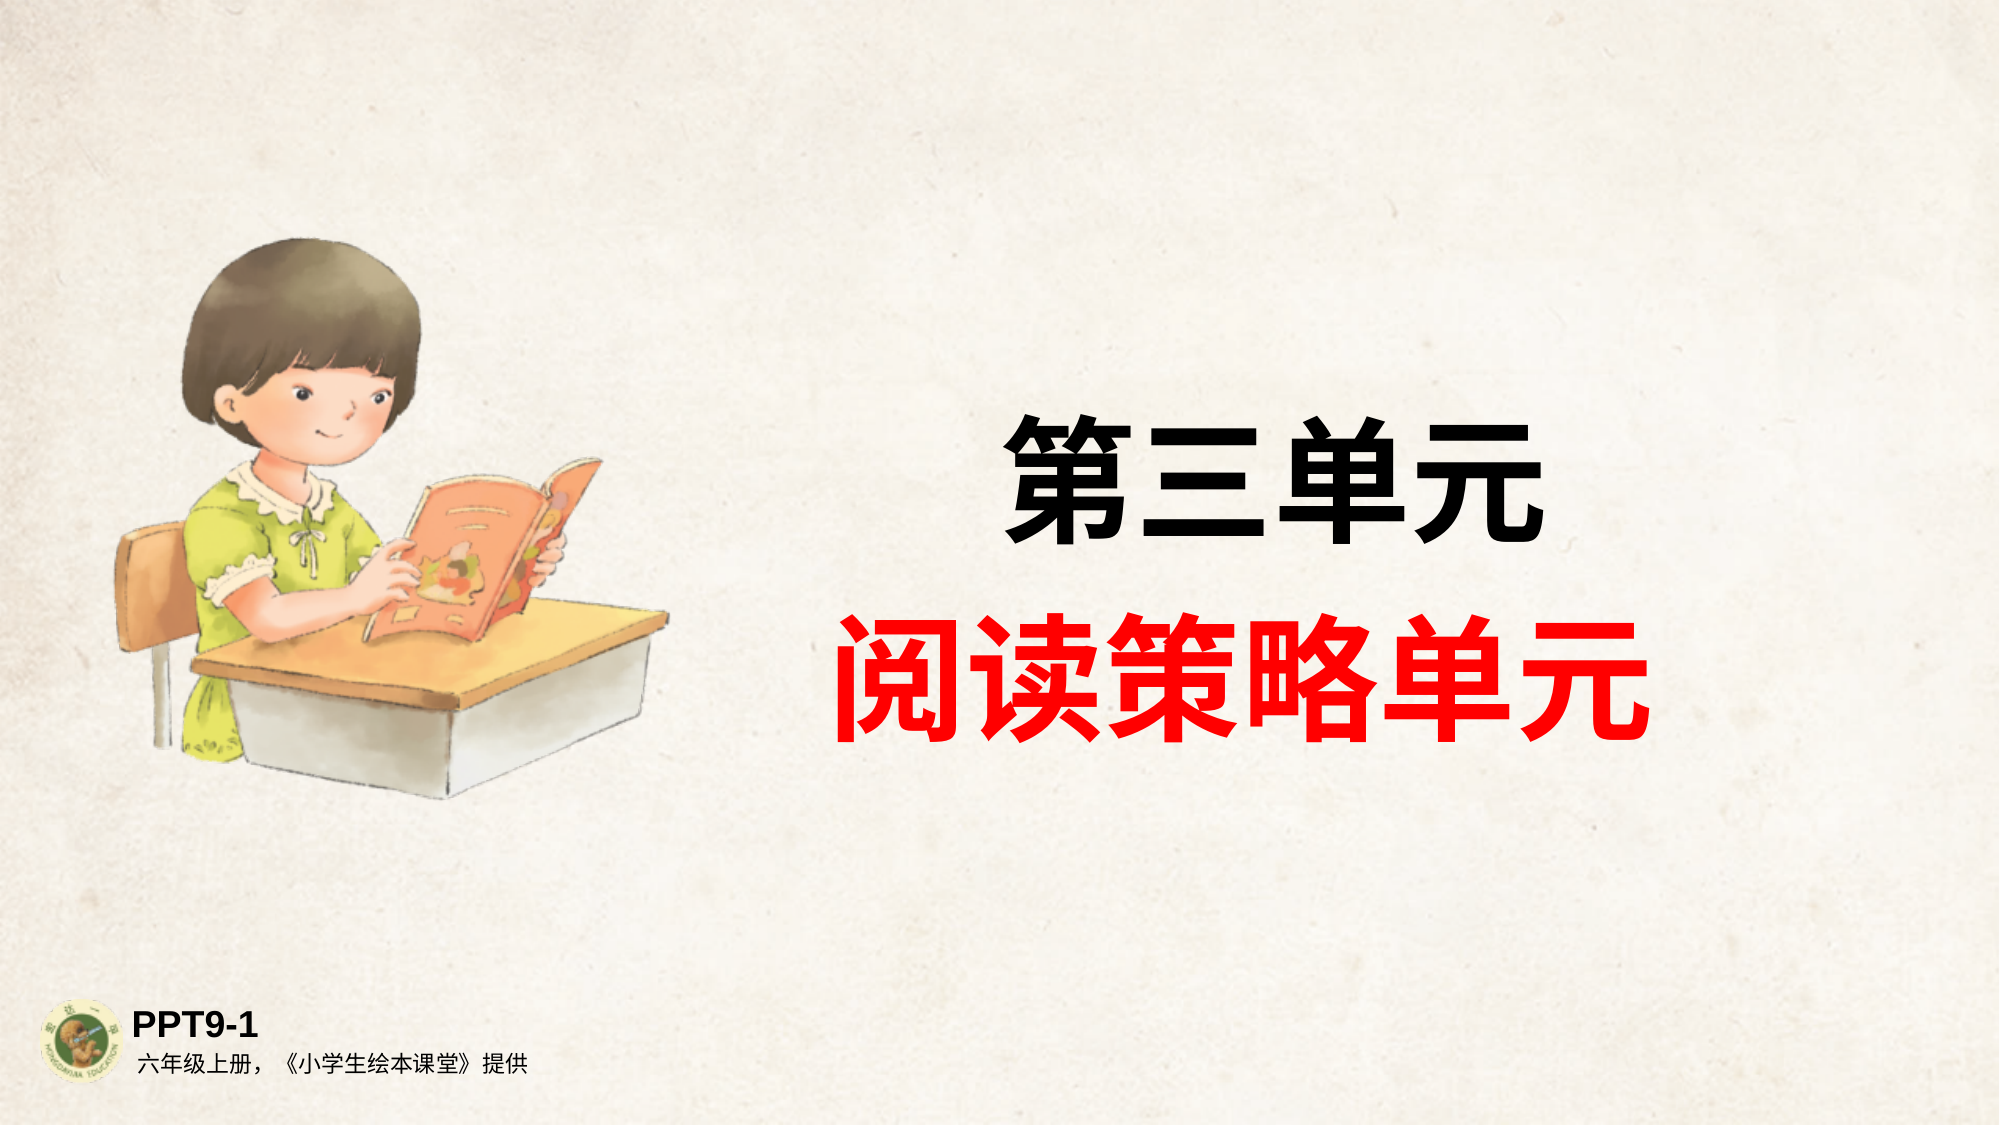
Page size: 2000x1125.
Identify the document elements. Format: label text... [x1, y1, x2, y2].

text_box 第三单元 阅读策略单元 [879, 355, 1755, 766]
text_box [39, 982, 639, 1097]
picture [0, 0, 2000, 1125]
